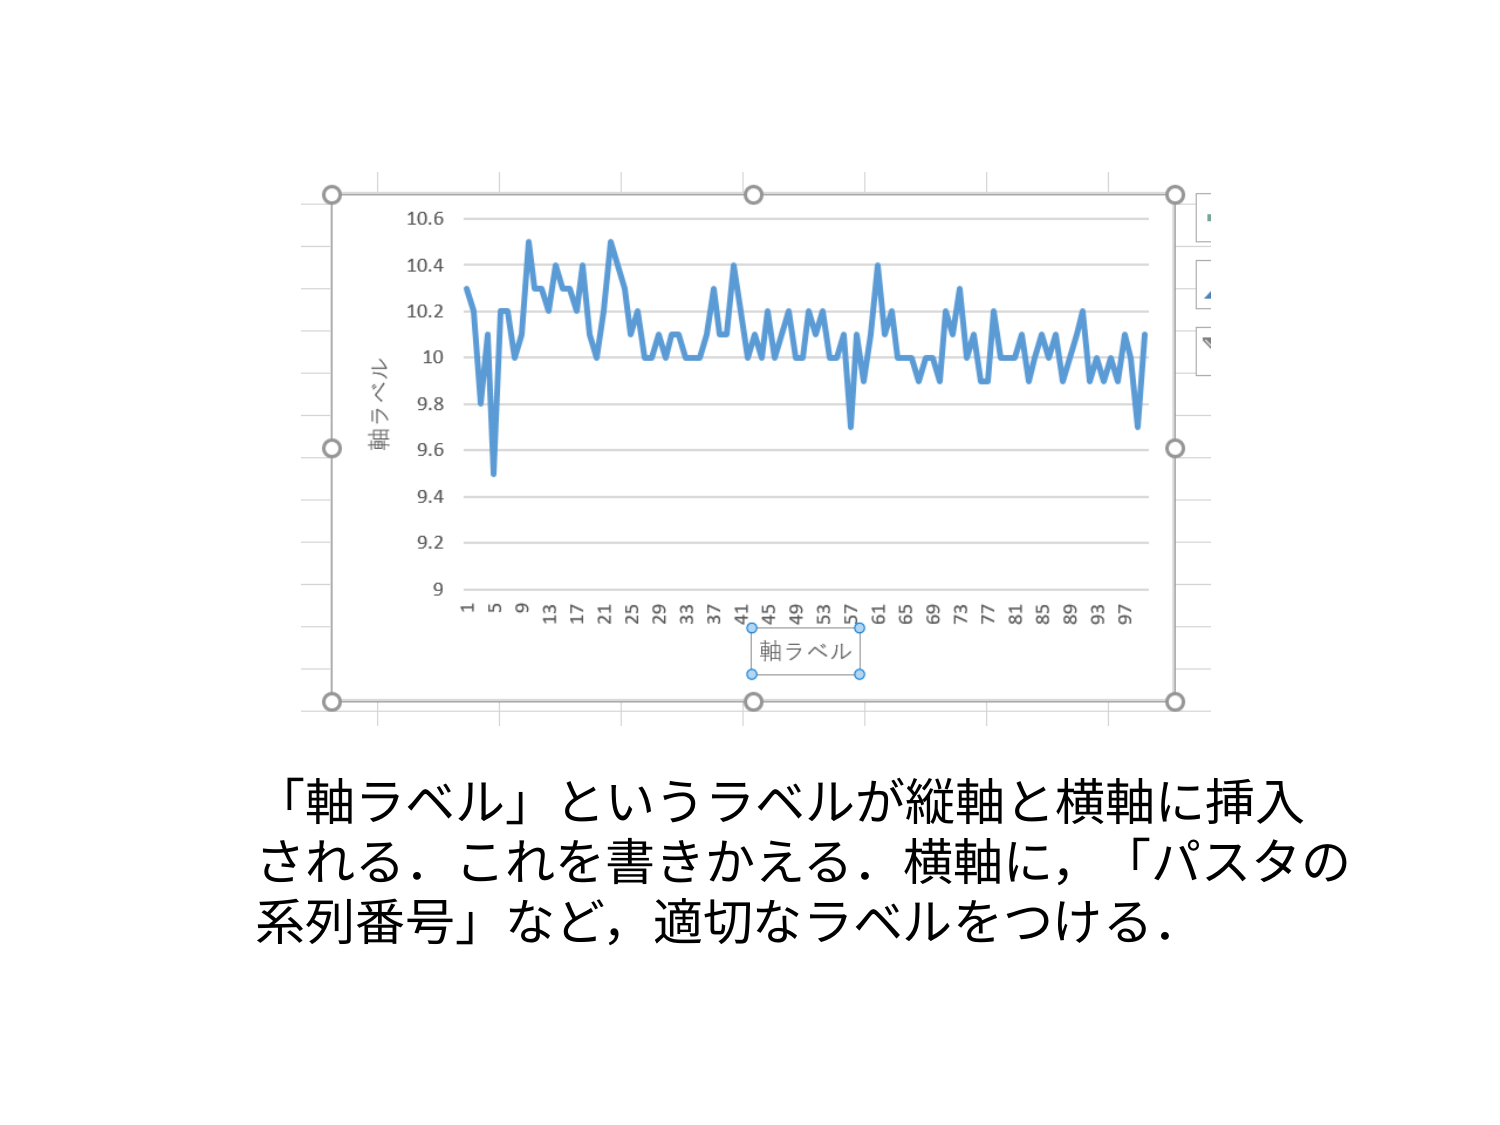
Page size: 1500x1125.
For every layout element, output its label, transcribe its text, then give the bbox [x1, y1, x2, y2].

picture [300, 172, 1211, 726]
text_box 「軸ラベル」というラベルが縦軸と横軸に挿入される．これを書きかえる．横軸に，「パスタの系列番号」など，適切なラベルをつける． [240, 763, 1370, 958]
